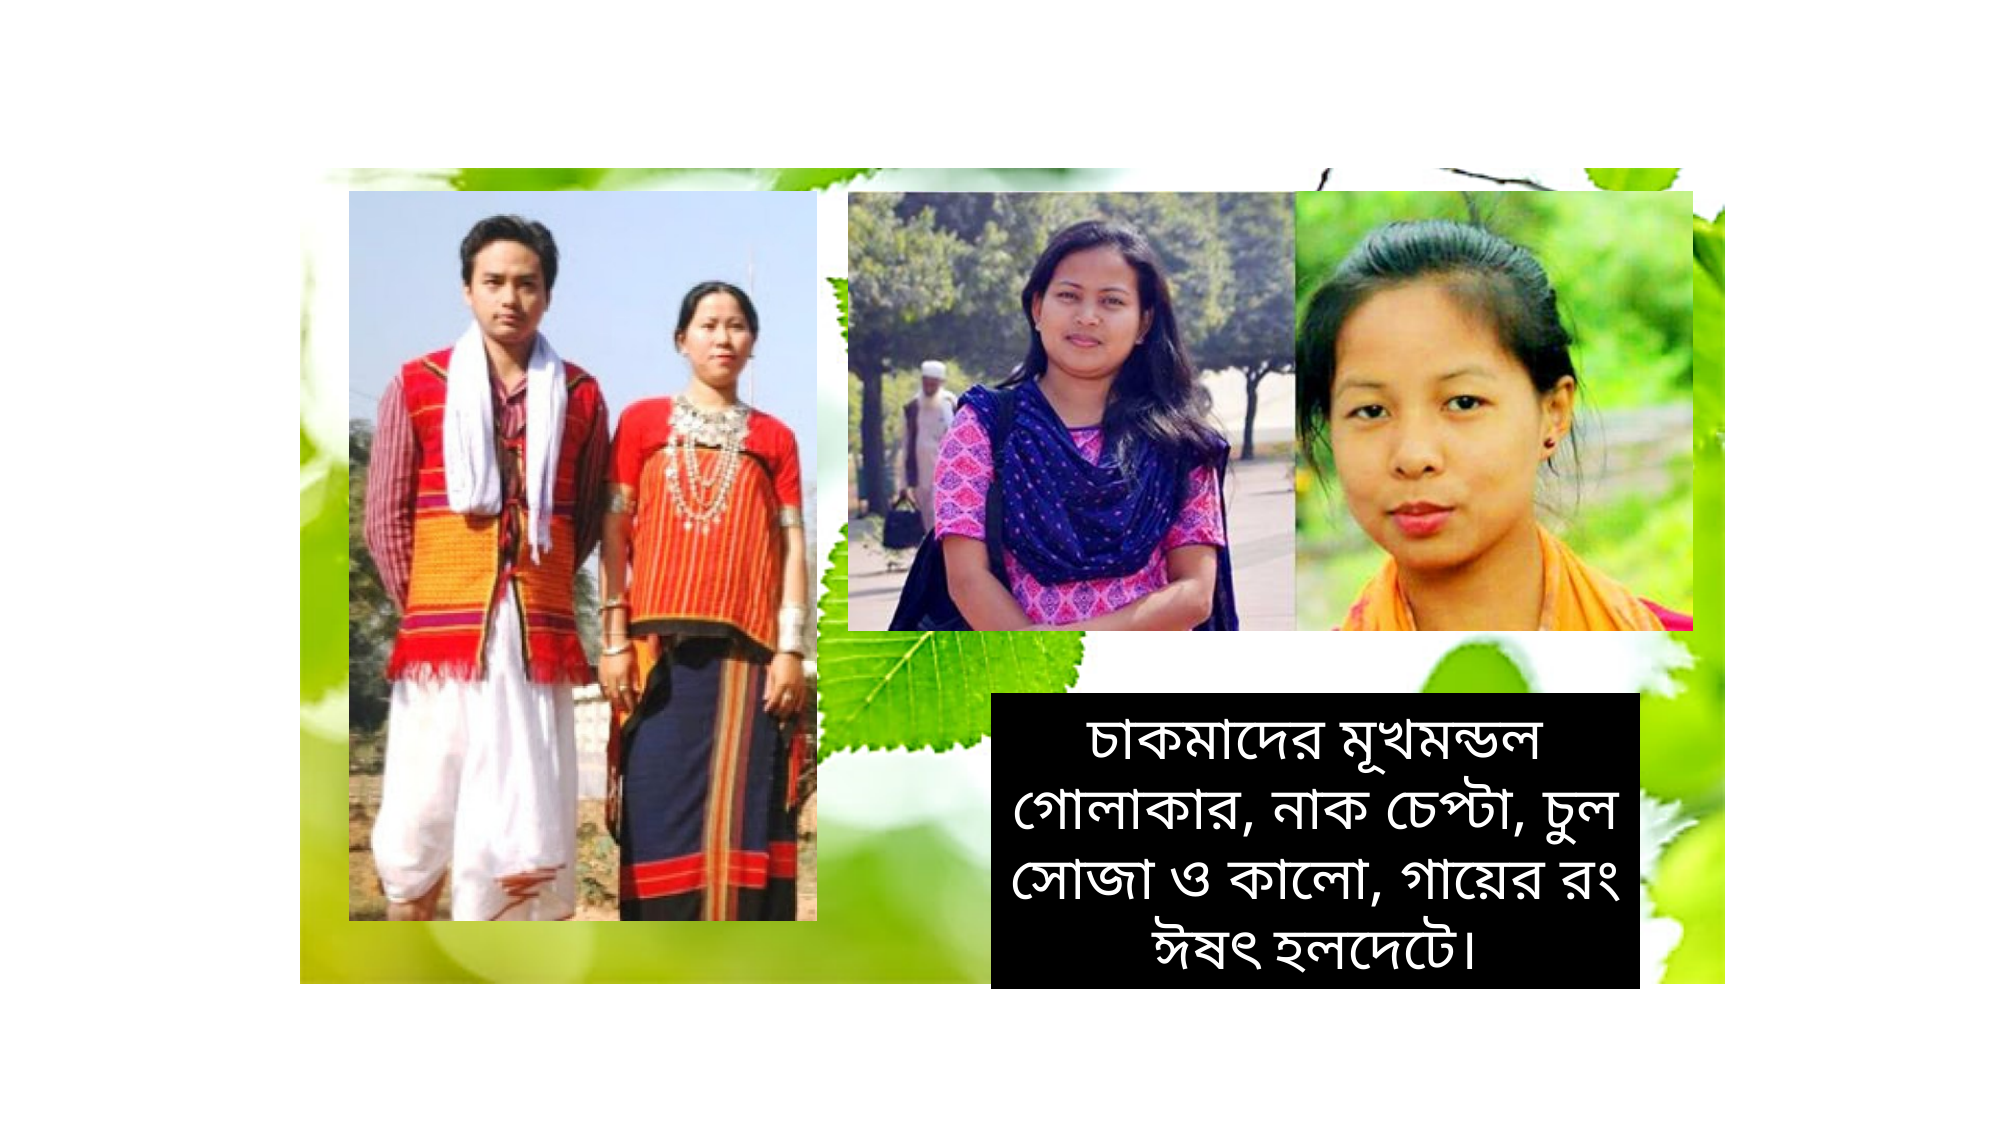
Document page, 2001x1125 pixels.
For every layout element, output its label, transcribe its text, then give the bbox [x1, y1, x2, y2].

picture [299, 168, 1725, 985]
text_box চাকমাদের মূখমন্ডল গোলাকার, নাক চেপ্টা, চুল সোজা ও কালো, গায়ের রং ঈষৎ হলদেটে। [991, 985, 1640, 989]
